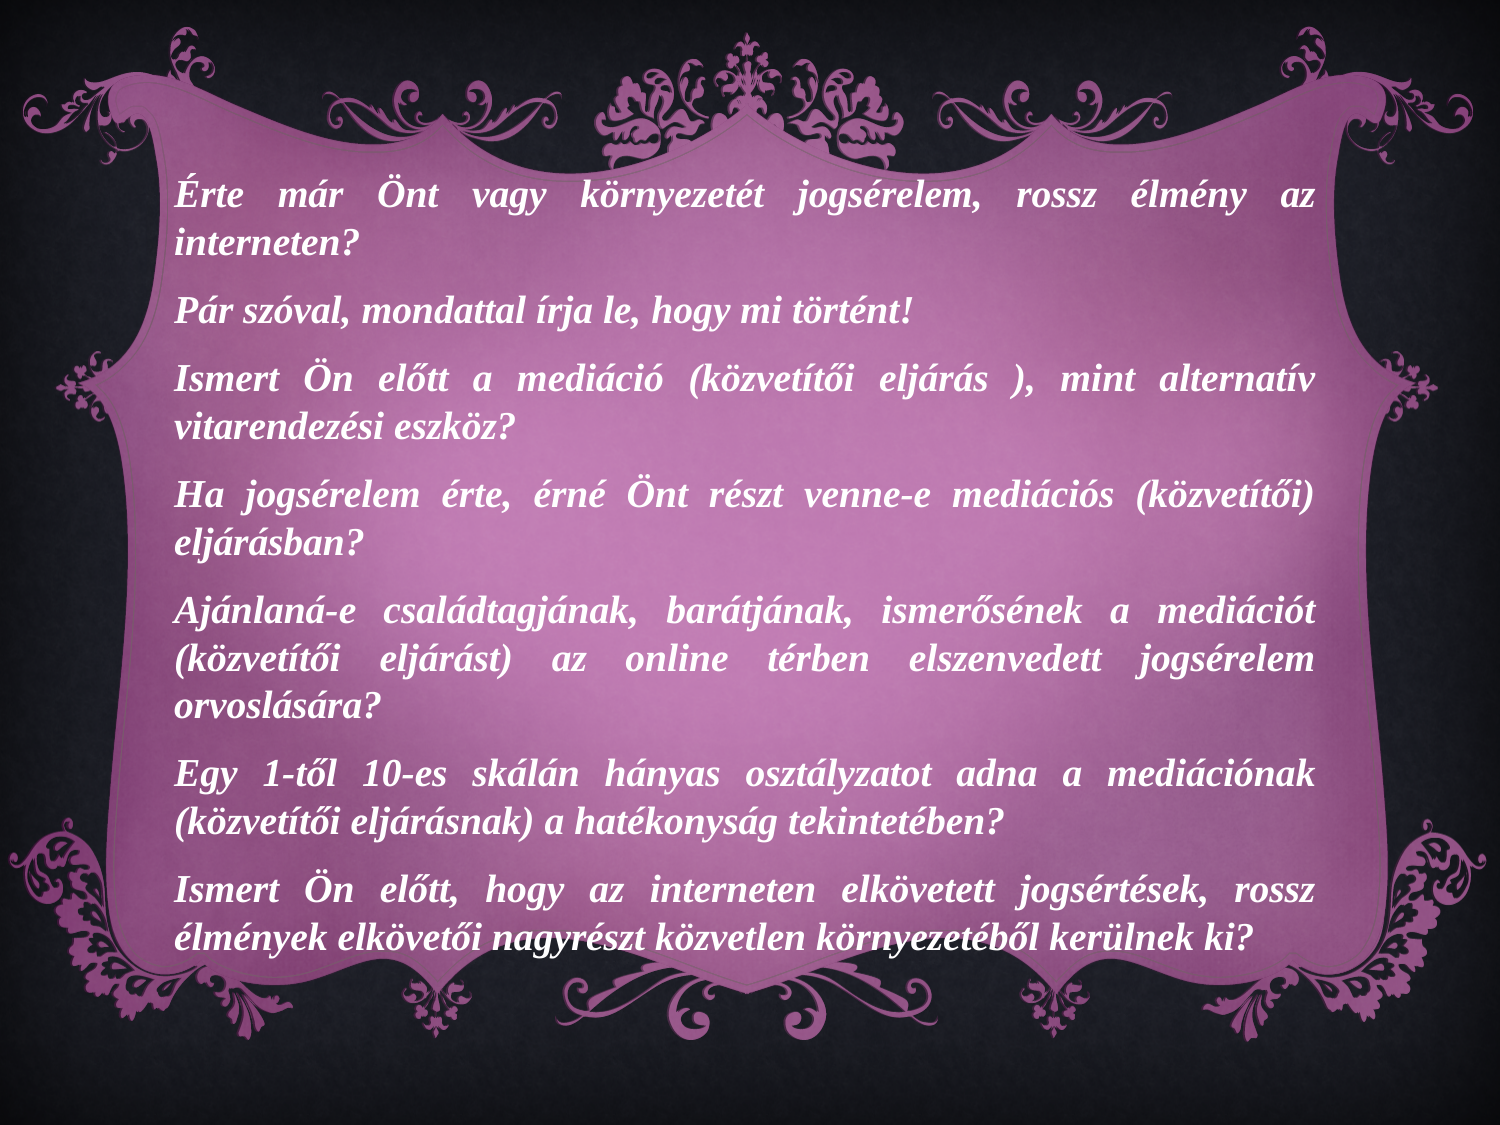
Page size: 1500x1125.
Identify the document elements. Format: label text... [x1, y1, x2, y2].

text_box Érte már Önt vagy környezetét jogsérelem, rossz élmény az interneten? Pár szóval, mondattal írja le, hogy mi történt! Ismert Ön előtt a mediáció (közvetítői eljárás ), mint alternatív vitarendezési eszköz? Ha jogsérelem érte, érné Önt részt venne-e mediációs (közvetítői) eljárásban? Ajánlaná-e családtagjának, barátjának, ismerősének a mediációt (közvetítői eljárást) az online térben elszenvedett jogsérelem orvoslására? Egy 1-től 10-es skálán hányas osztályzatot adna a mediációnak (közvetítői eljárásnak) a hatékonyság tekintetében? Ismert Ön előtt, hogy az interneten elkövetett jogsértések, rossz élmények elkövetői nagyrészt közvetlen környezetéből kerülnek ki? [159, 160, 1332, 966]
picture [0, 0, 1500, 1125]
